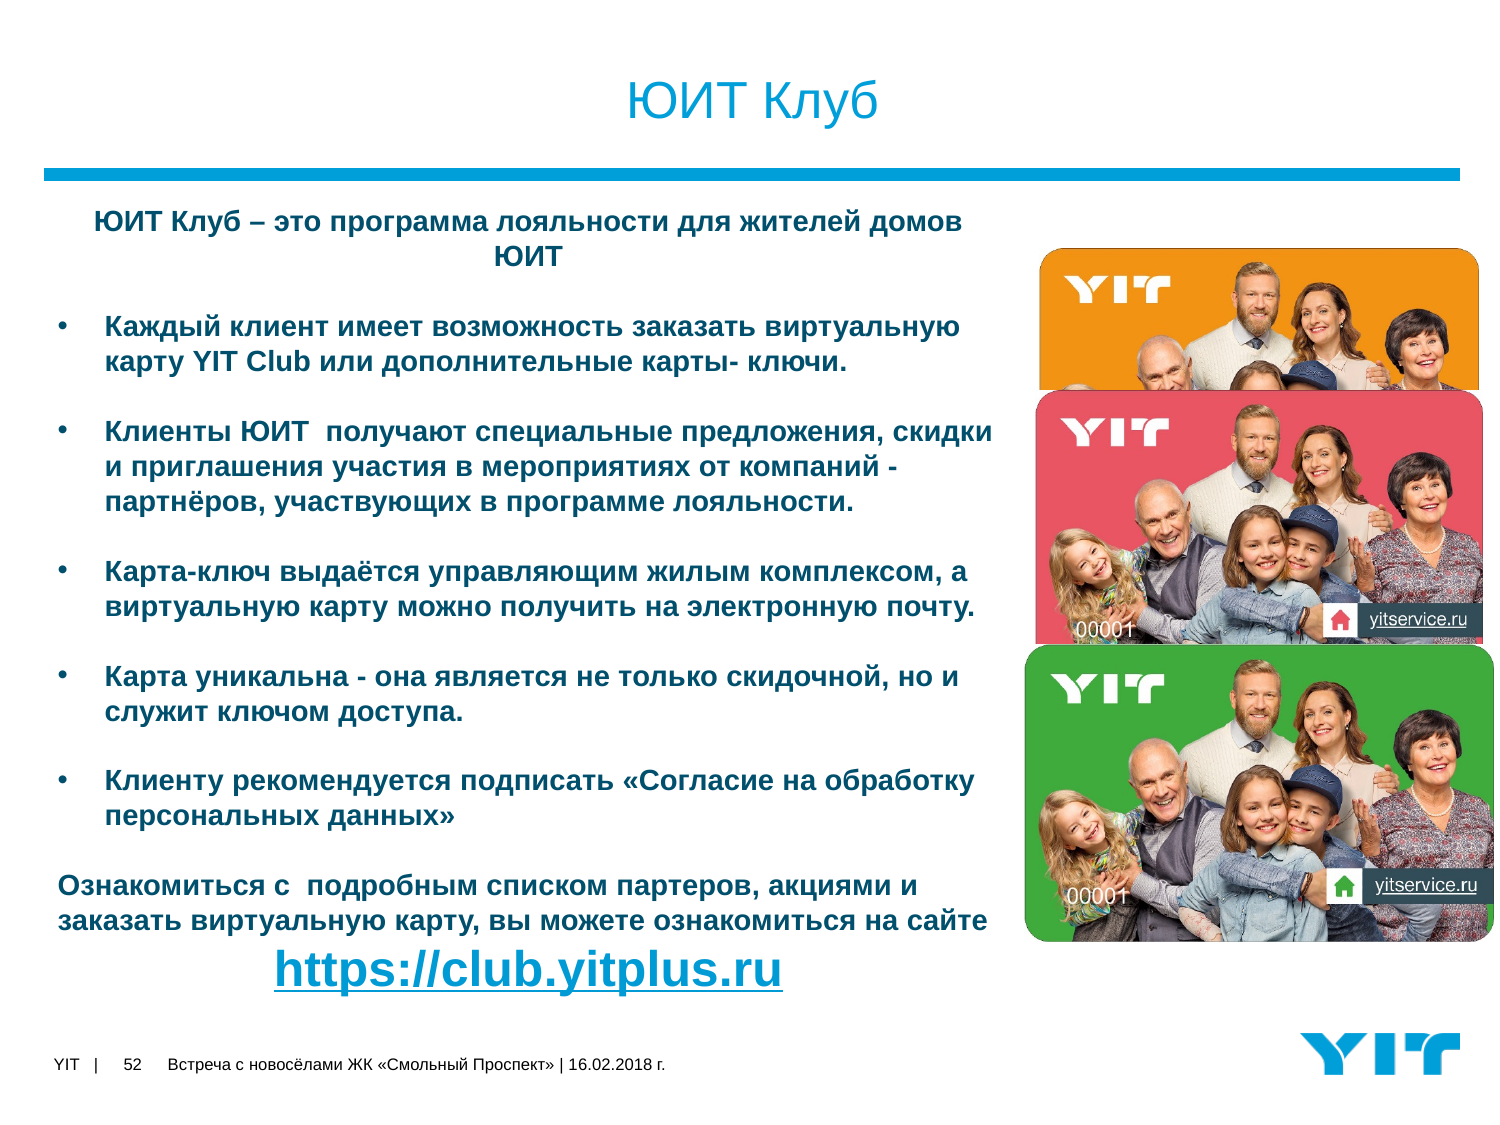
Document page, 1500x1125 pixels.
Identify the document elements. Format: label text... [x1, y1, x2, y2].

footer Встреча с новосёлами ЖК «Смольный Проспект» | 16.02.2018 г. [181, 1046, 723, 1088]
picture [1024, 248, 1494, 942]
picture [1300, 1032, 1460, 1076]
slide_number 52 [97, 1046, 181, 1088]
text_box ЮИТ Клуб – это программа лояльности для жителей домов ЮИТ Каждый клиент имеет возможность заказать виртуальную карту YIT Club или дополнительные карты- ключи. Клиенты ЮИТ получают специальные предложения, скидки и приглашения участия в мероприятиях от компаний - партнёров, участвующих в программе лояльности. Карта-ключ выдаётся управляющим жилым комплексом, а виртуальную карту можно получить на электронную почту. Карта уникальна - она является не только скидочной, но и служит ключом доступа. Клиенту рекомендуется подписать «Согласие на обработку персональных данных» Ознакомиться с подробным списком партеров, акциями и заказать виртуальную карту, вы можете ознакомиться на сайте https://club.yitplus.ru [42, 195, 1014, 1004]
title ЮИТ Клуб [44, 37, 1462, 168]
